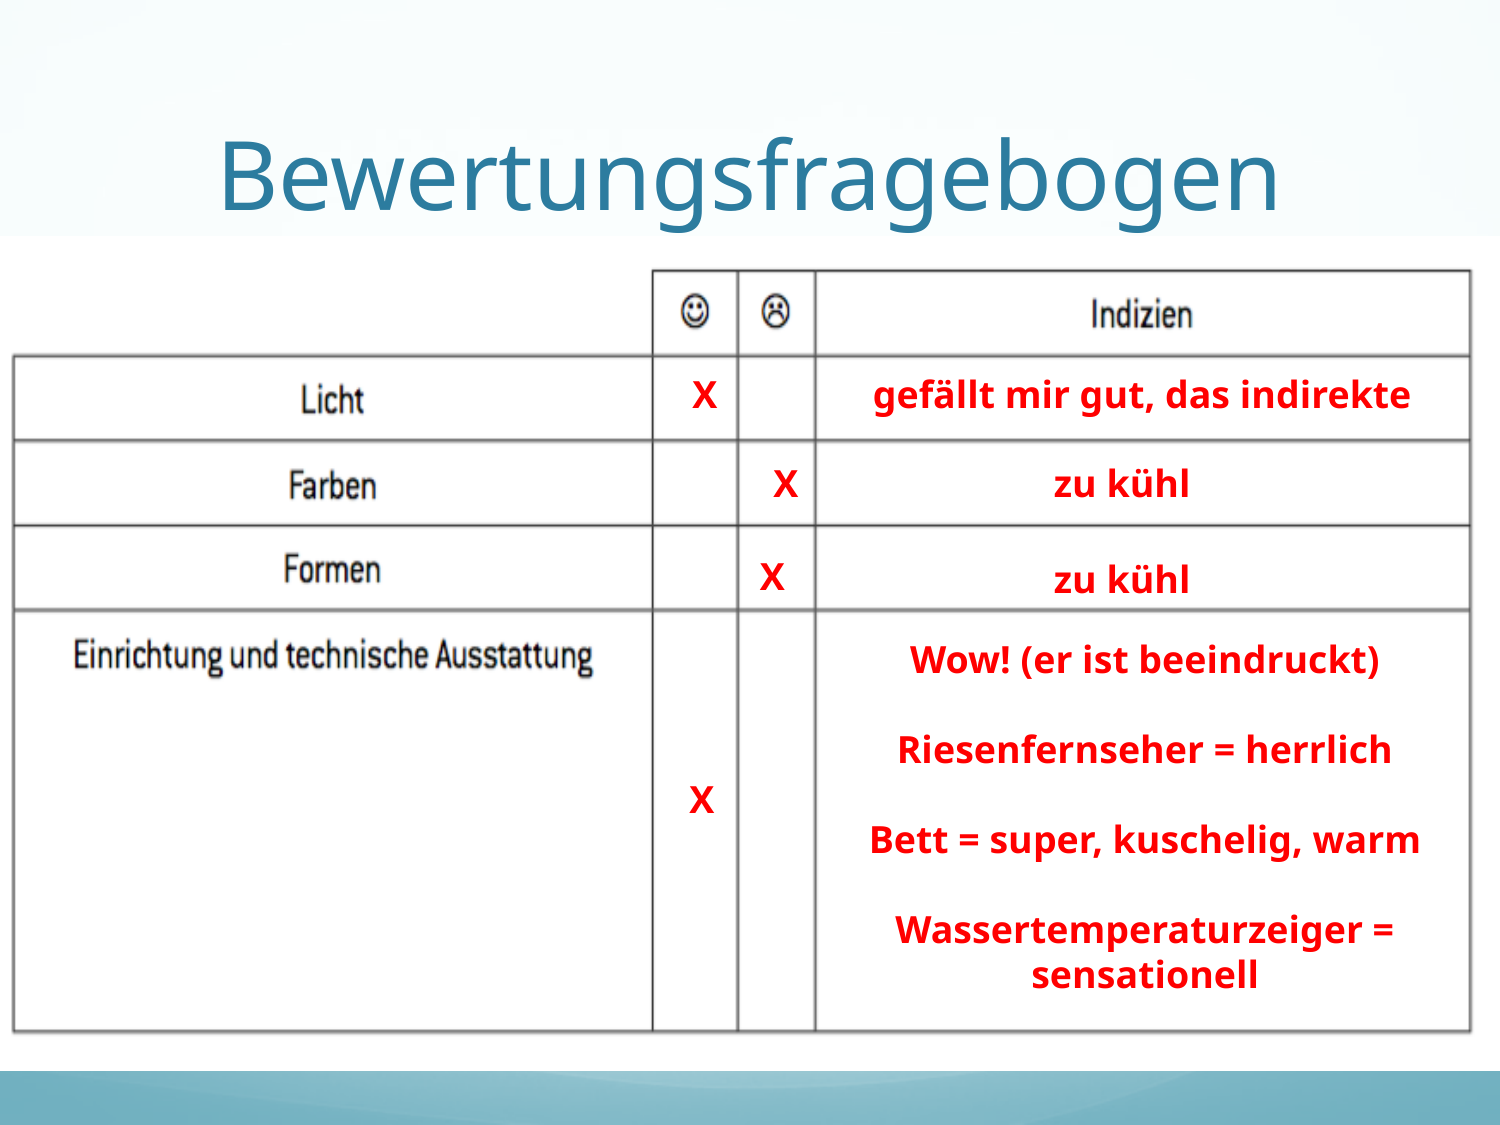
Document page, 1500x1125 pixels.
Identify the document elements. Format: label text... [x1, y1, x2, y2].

picture [0, 236, 1500, 1071]
title Bewertungsfragebogen [90, 17, 1410, 233]
